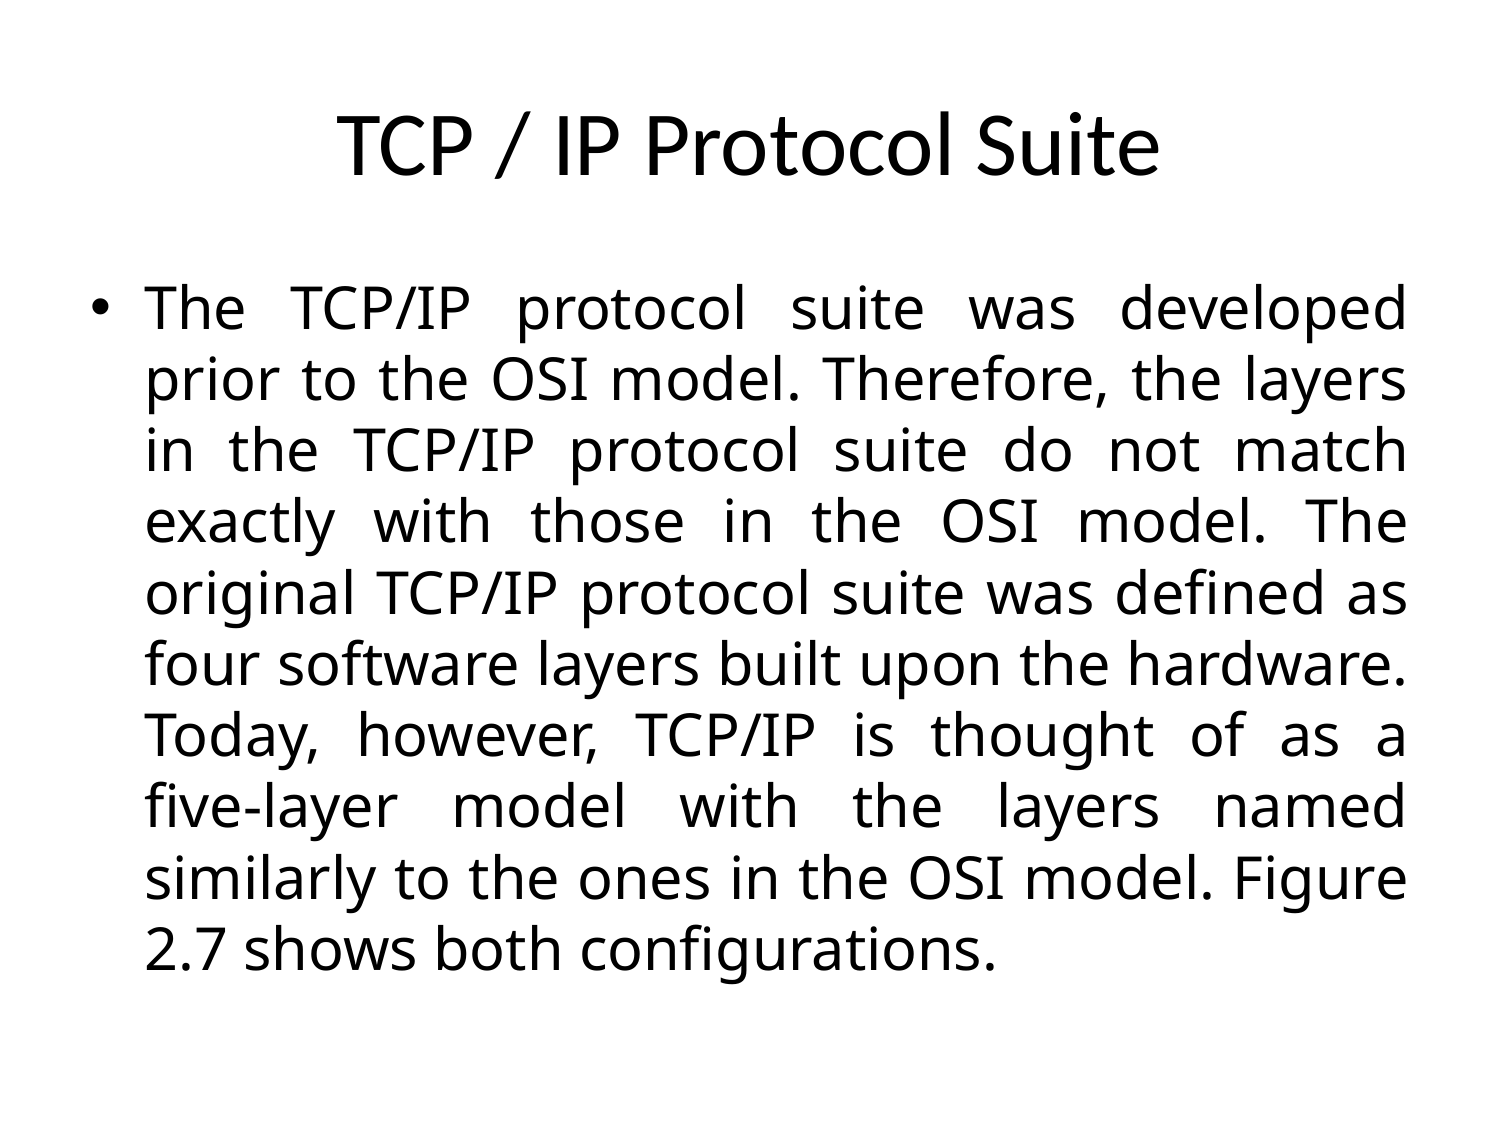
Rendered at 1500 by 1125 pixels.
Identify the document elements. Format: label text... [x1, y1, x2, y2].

list The TCP/IP protocol suite was developed prior to the OSI model. Therefore, the layers in the TCP/IP protocol suite do not match exactly with those in the OSI model. The original TCP/IP protocol suite was defined as four software layers built upon the hardware. Today, however, TCP/IP is thought of as a five-layer model with the layers named similarly to the ones in the OSI model. Figure 2.7 shows both configurations. [75, 262, 1425, 1005]
title TCP / IP Protocol Suite [75, 45, 1425, 233]
